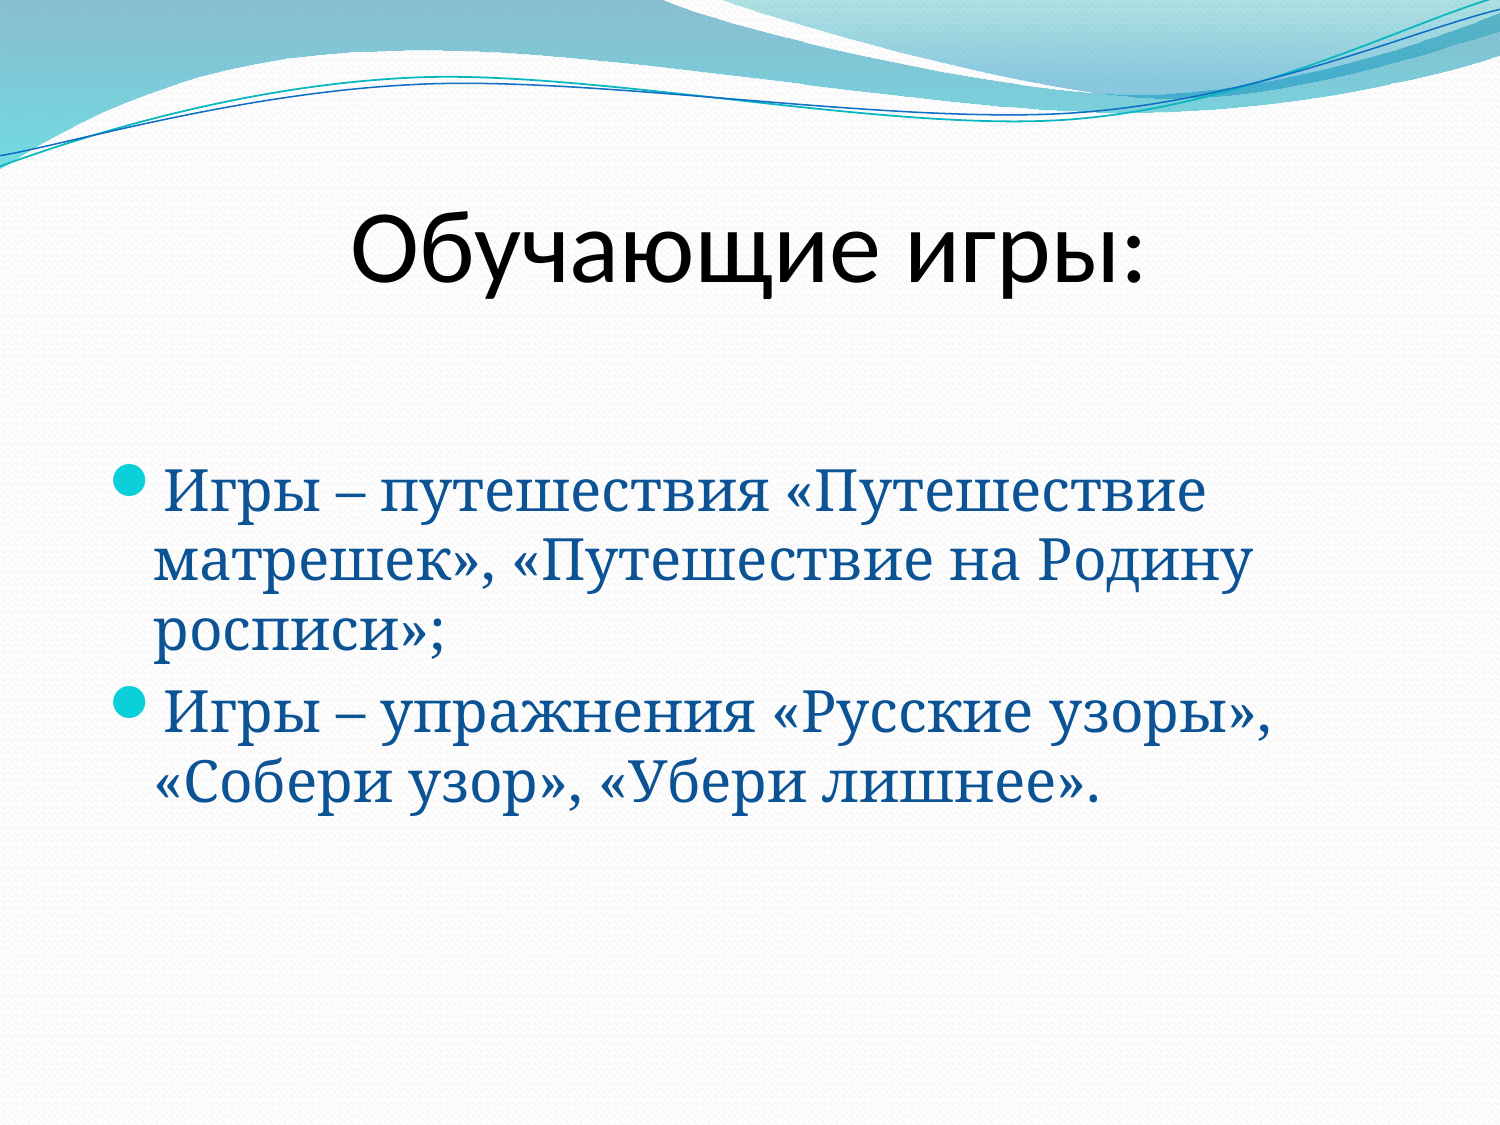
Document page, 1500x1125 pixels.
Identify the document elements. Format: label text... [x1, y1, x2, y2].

title Обучающие игры: [75, 115, 1425, 303]
list Игры – путешествия «Путешествие матрешек», «Путешествие на Родину росписи»; Игры – упражнения «Русские узоры», «Собери узор», «Убери лишнее». [93, 445, 1444, 1125]
